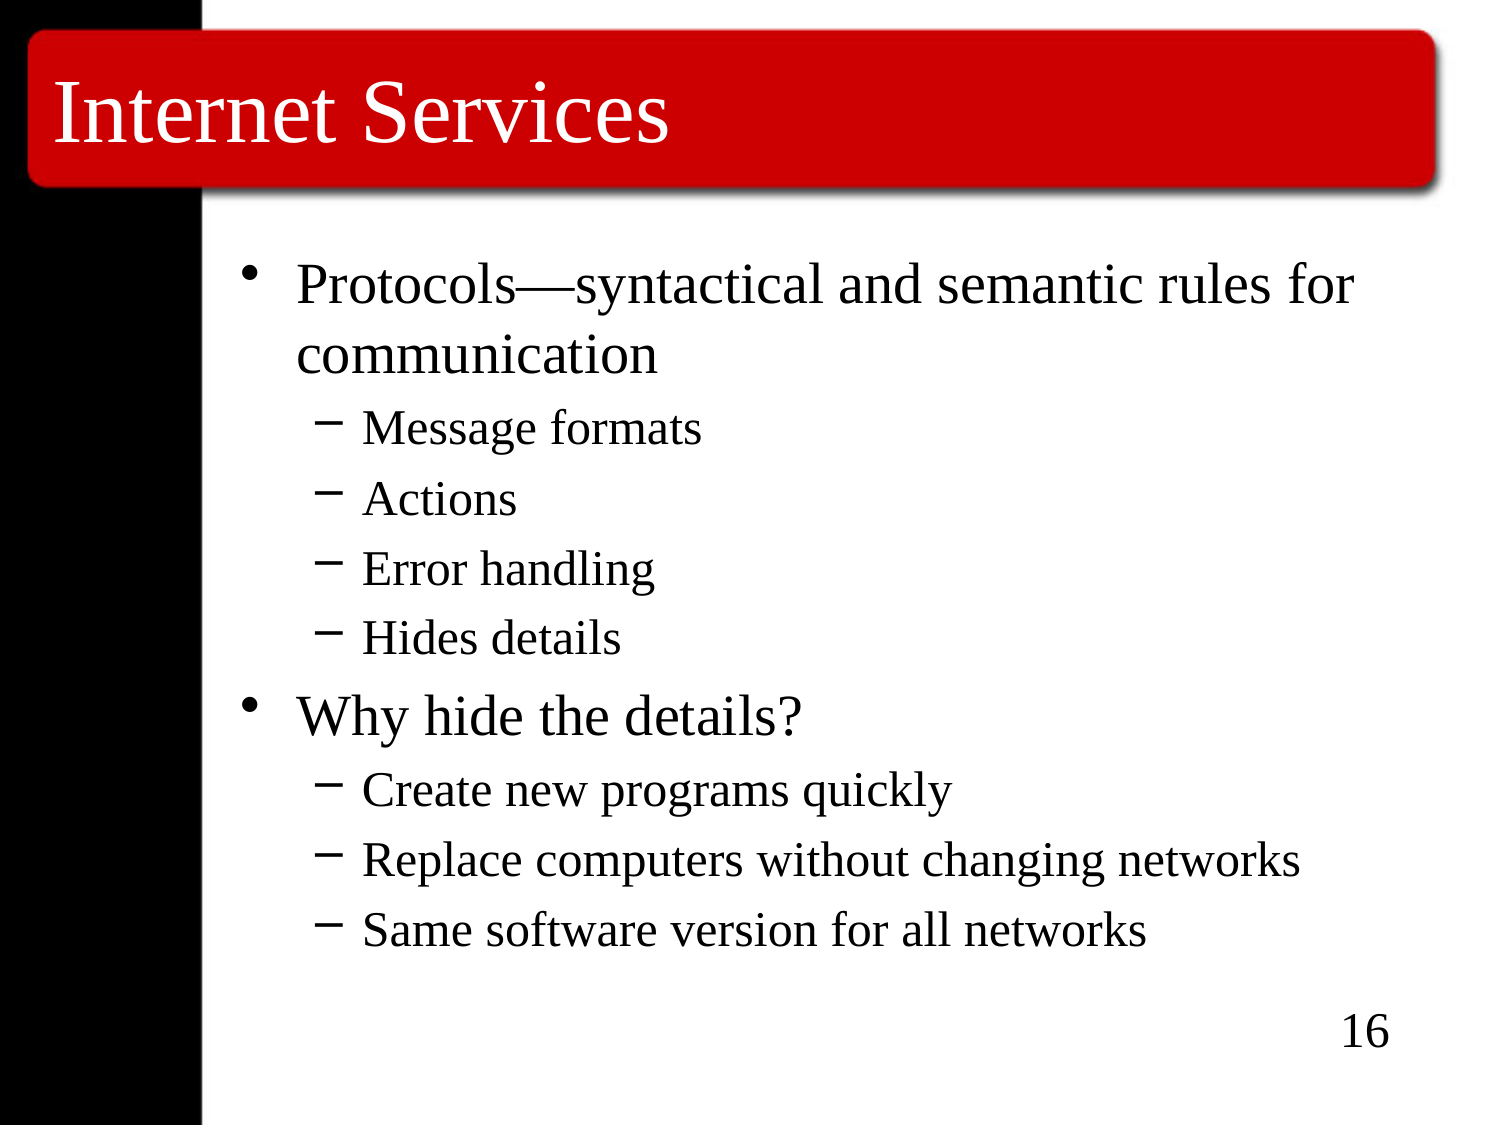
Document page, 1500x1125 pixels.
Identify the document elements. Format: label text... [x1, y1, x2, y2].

title Internet Services [37, 12, 1313, 200]
list Protocols—syntactical and semantic rules for communication Message formats Actions Error handling Hides details Why hide the details? Create new programs quickly Replace computers without changing networks Same software version for all networks [225, 237, 1425, 1050]
picture [0, 0, 1500, 1125]
